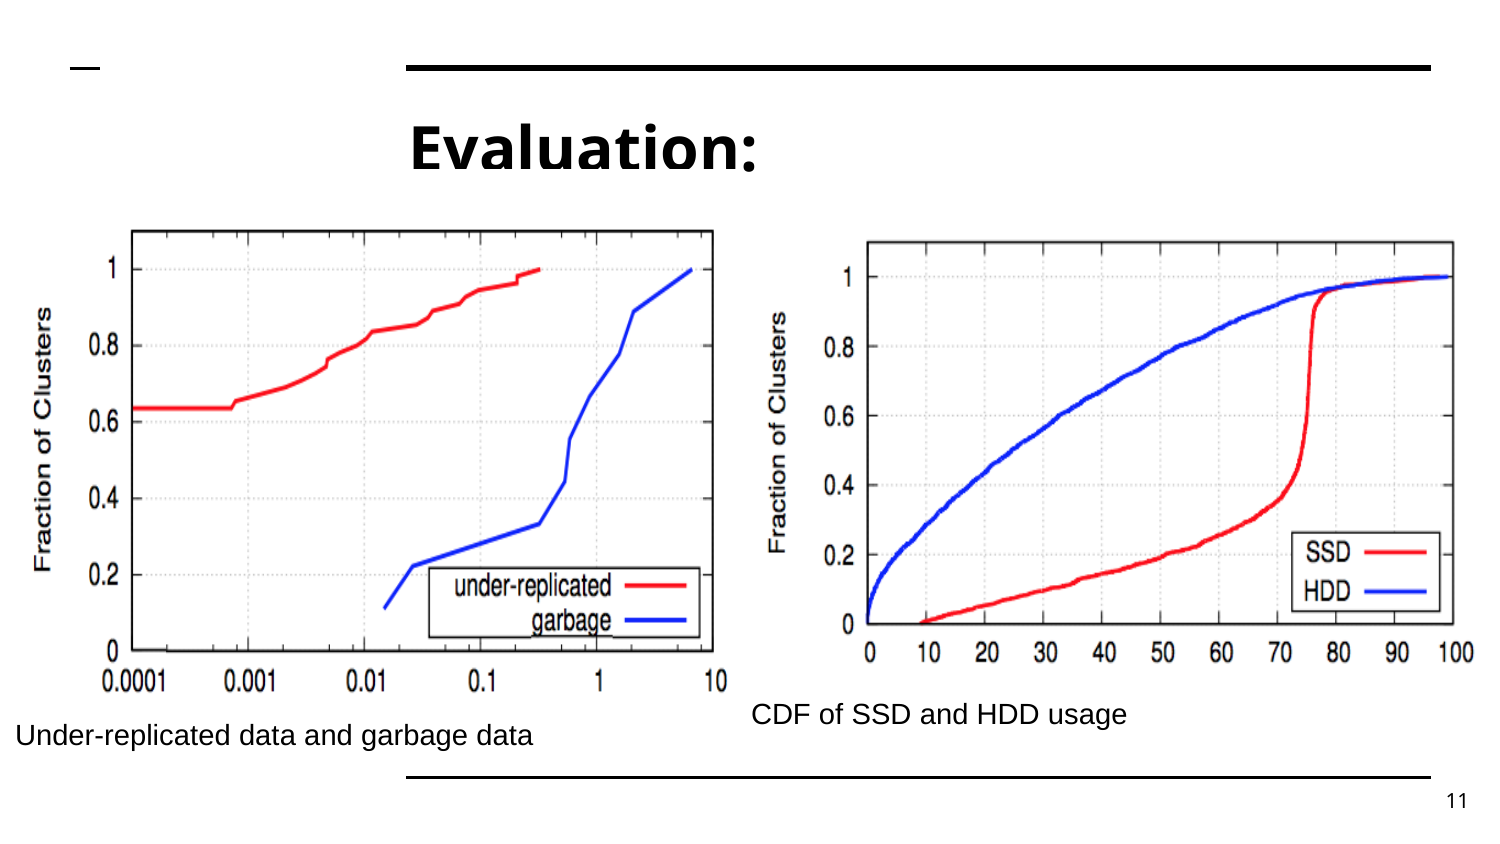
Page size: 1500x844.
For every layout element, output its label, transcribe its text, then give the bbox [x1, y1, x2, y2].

text_box Under-replicated data and garbage data [0, 700, 1000, 818]
text_box CDF of SSD and HDD usage [740, 687, 1500, 798]
picture [0, 169, 1500, 702]
slide_number 11 [1394, 798, 1484, 834]
title Evaluation: [393, 94, 1431, 188]
